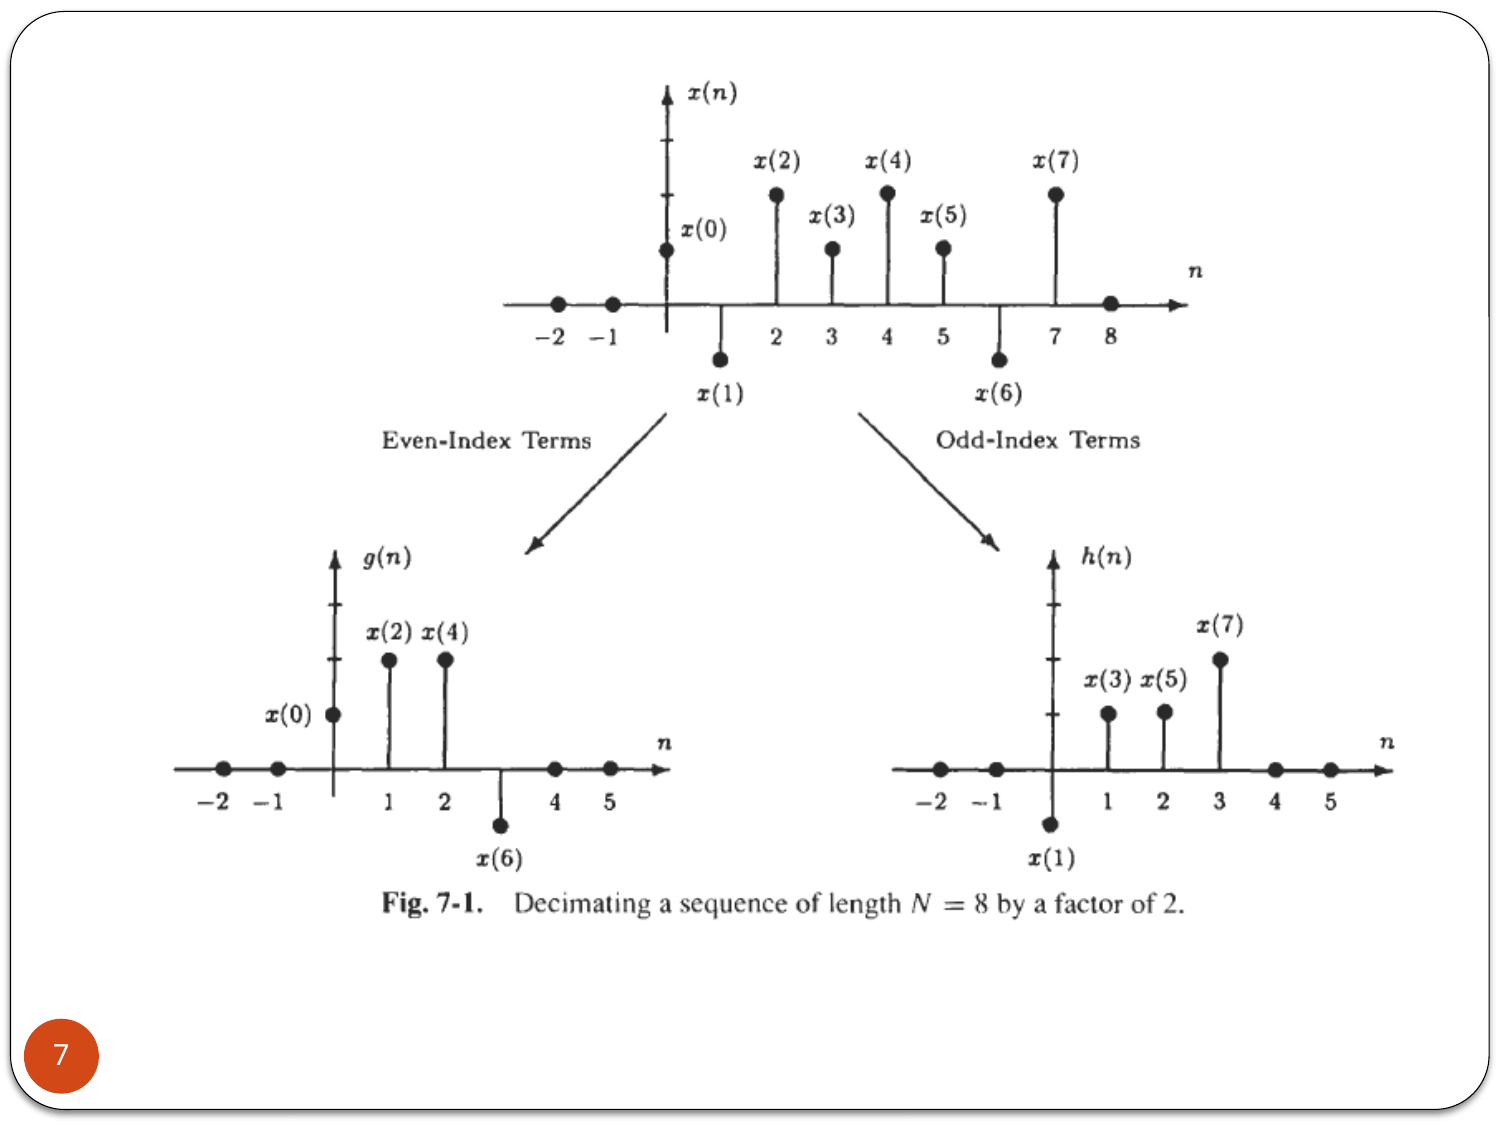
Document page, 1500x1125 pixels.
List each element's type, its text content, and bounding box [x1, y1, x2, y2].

picture [87, 49, 1451, 950]
slide_number 7 [23, 1018, 99, 1094]
